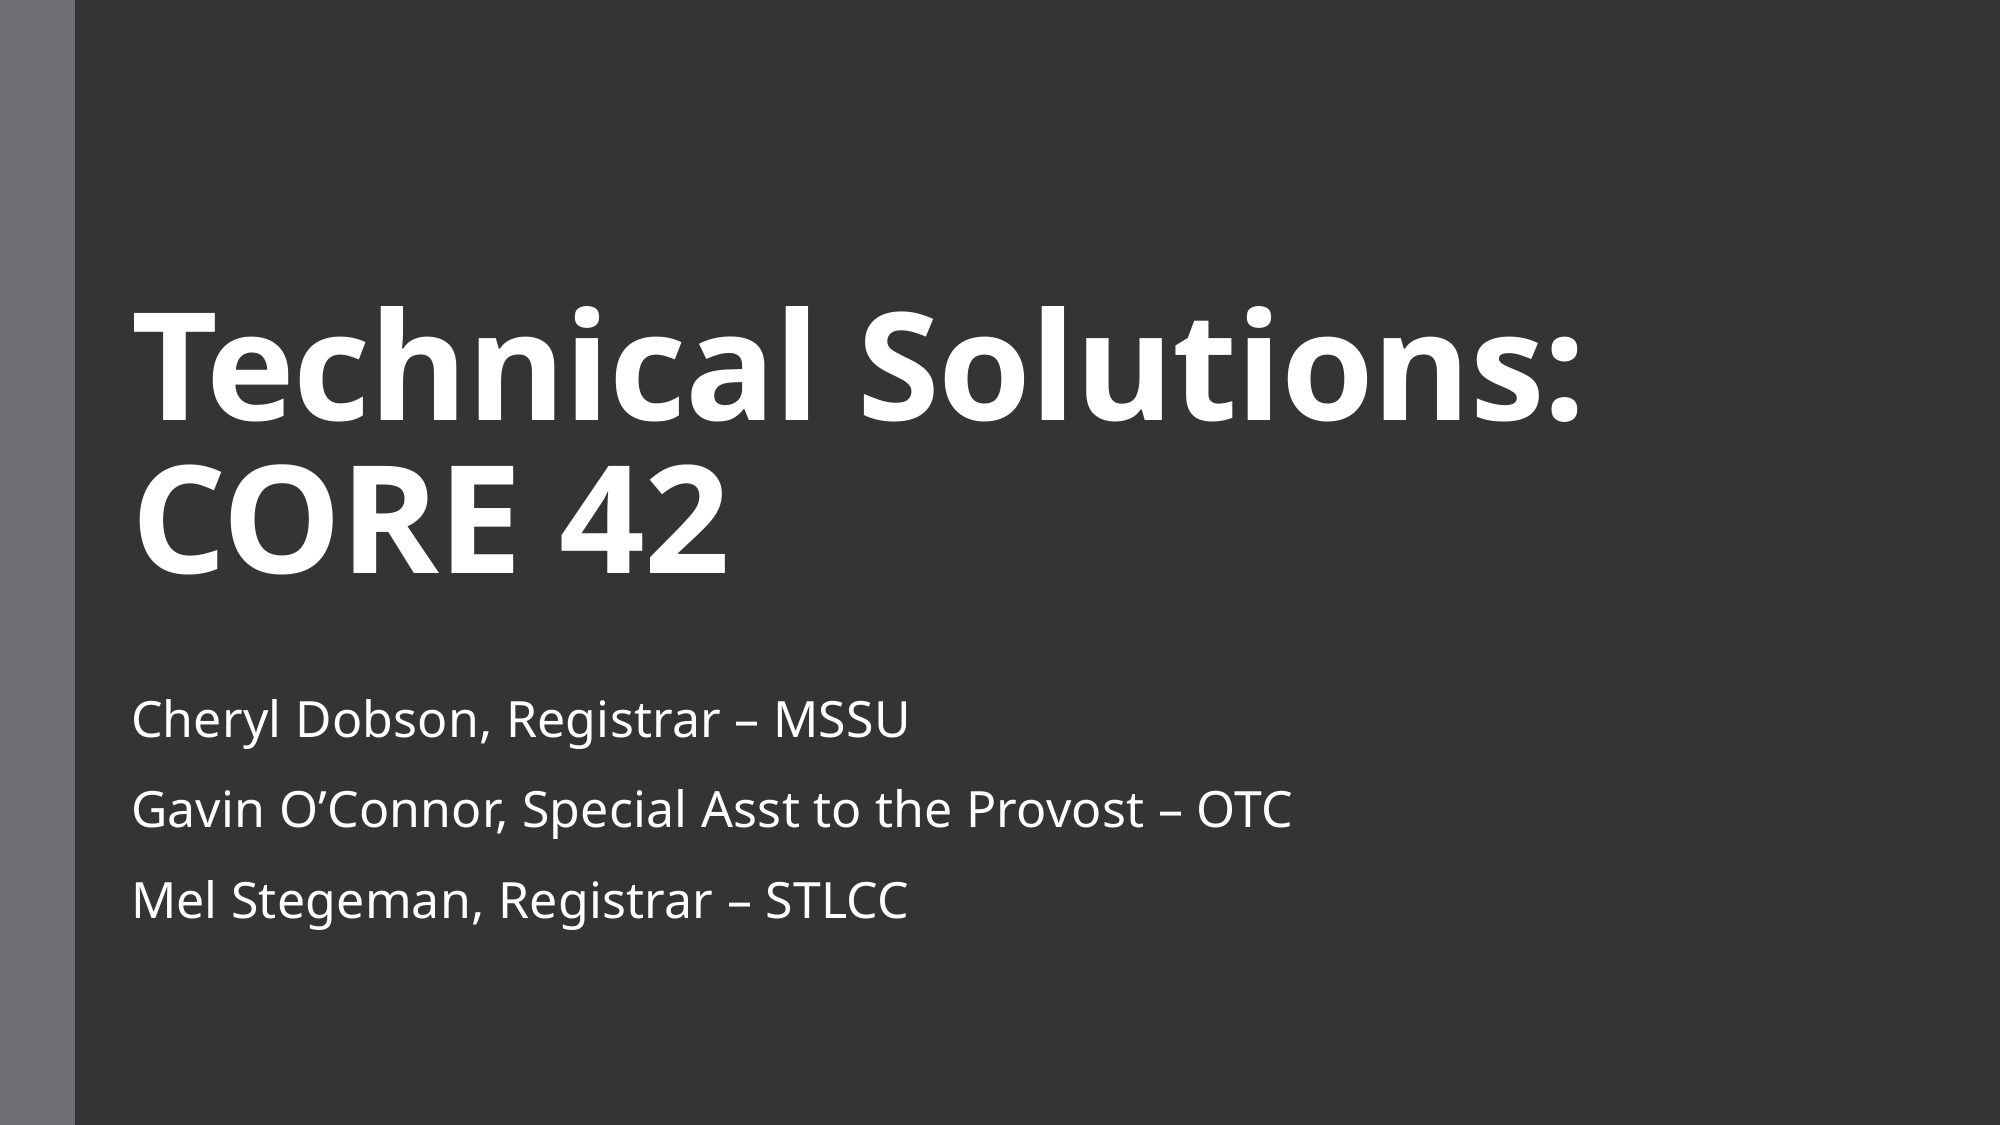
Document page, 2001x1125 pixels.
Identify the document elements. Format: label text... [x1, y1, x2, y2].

title Technical Solutions: CORE 42 [116, 242, 1795, 612]
subtitle Cheryl Dobson, Registrar – MSSU Gavin O’Connor, Special Asst to the Provost – OTC Mel Stegeman, Registrar – STLCC [116, 684, 1389, 916]
